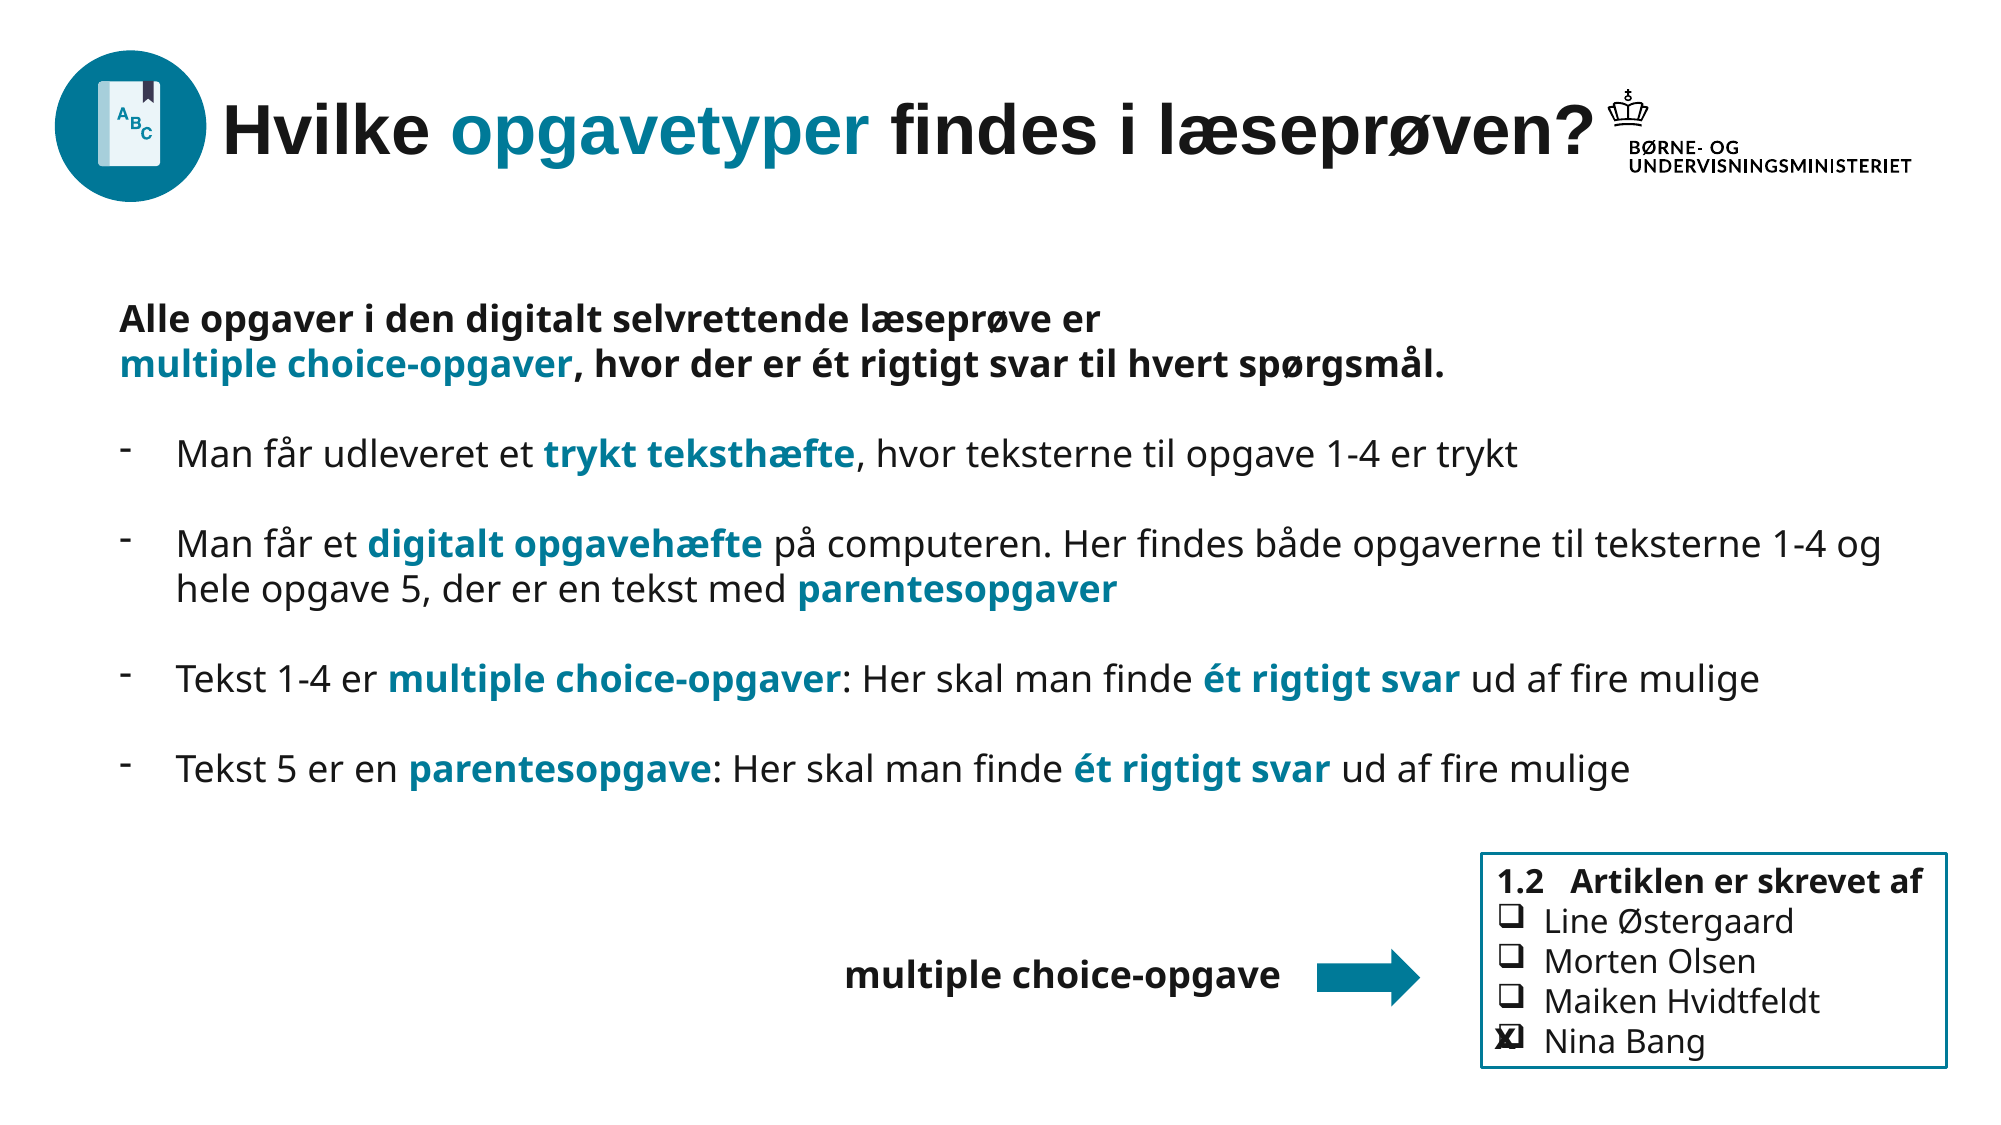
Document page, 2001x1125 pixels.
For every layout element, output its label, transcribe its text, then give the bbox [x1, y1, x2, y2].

text_box Alle opgaver i den digitalt selvrettende læseprøve er multiple choice-opgaver, hvor der er ét rigtigt svar til hvert spørgsmål. Man får udleveret et trykt teksthæfte, hvor teksterne til opgave 1-4 er trykt Man får et digitalt opgavehæfte på computeren. Her findes både opgaverne til teksterne 1-4 og hele opgave 5, der er en tekst med parentesopgaver Tekst 1-4 er multiple choice-opgaver: Her skal man finde ét rigtigt svar ud af fire mulige Tekst 5 er en parentesopgave: Her skal man finde ét rigtigt svar ud af fire mulige [104, 287, 1919, 798]
picture [54, 135, 116, 202]
picture [145, 136, 207, 202]
picture [99, 82, 160, 166]
text_box 1.2 Artiklen er skrevet af Line Østergaard Morten Olsen Maiken Hvidtfeldt Nina Bang [1481, 853, 1947, 1068]
picture [54, 50, 118, 118]
text_box [1317, 948, 1421, 1007]
picture [143, 50, 207, 116]
text_box Hvilke opgavetyper findes i læseprøven? [222, 98, 1804, 154]
text_box x [1479, 1004, 1531, 1065]
text_box multiple choice-opgave [829, 943, 1297, 1004]
